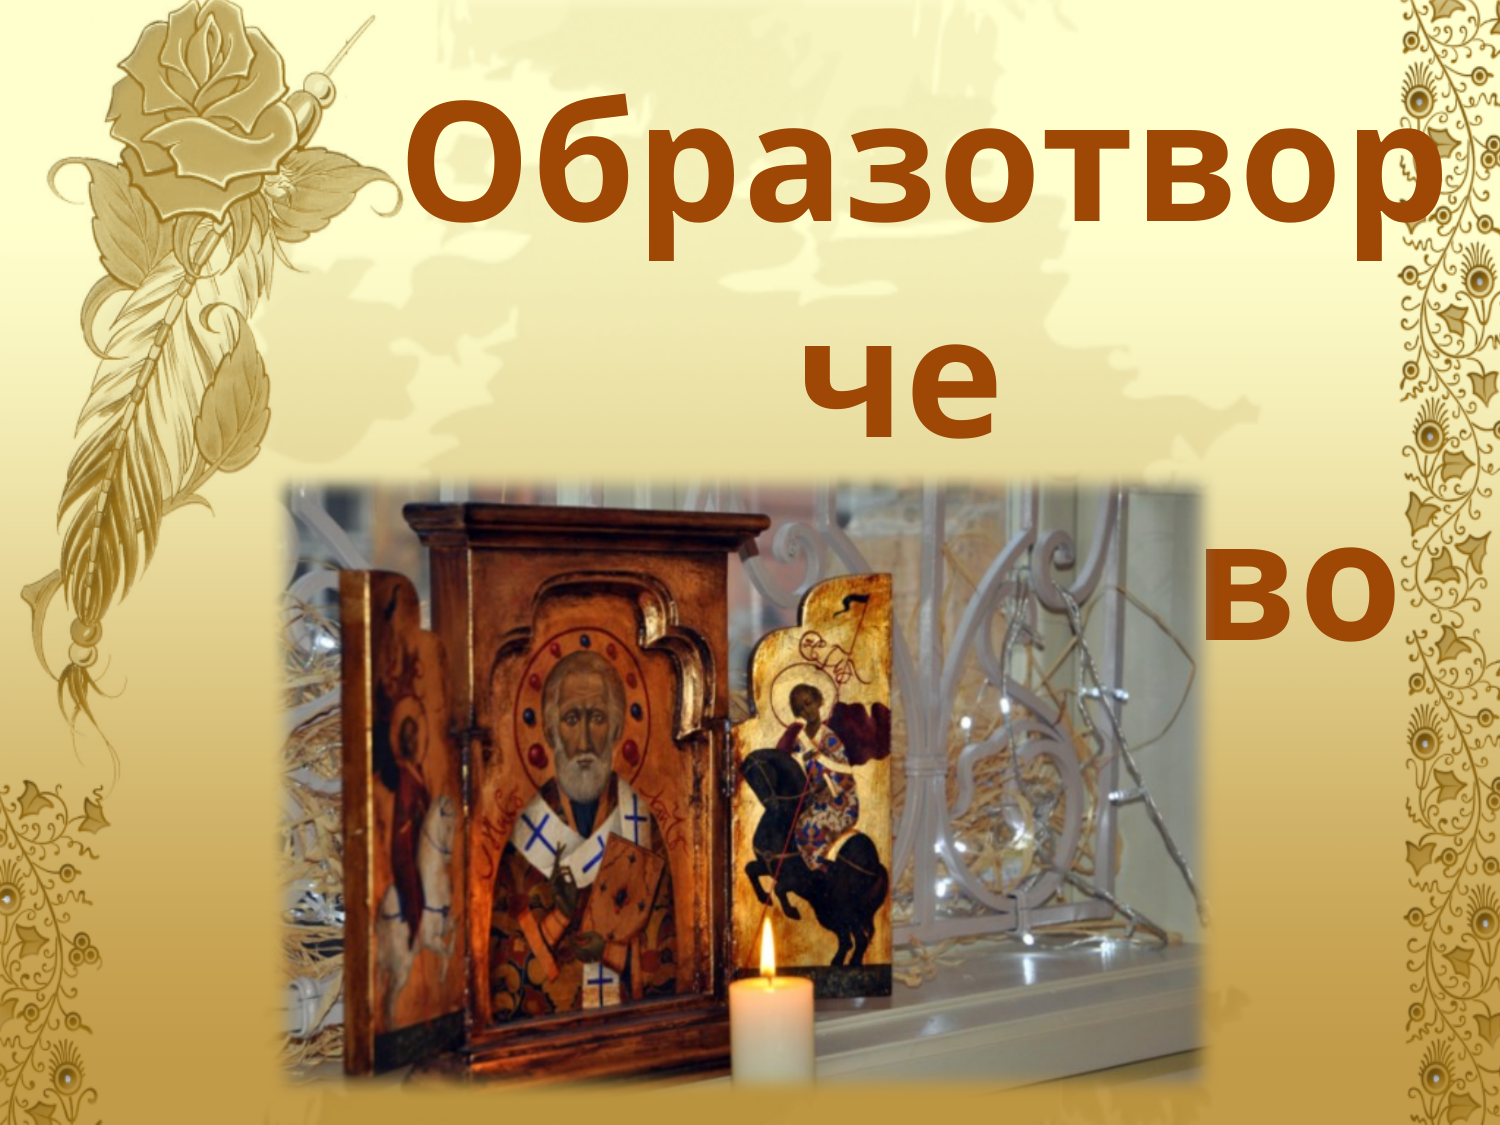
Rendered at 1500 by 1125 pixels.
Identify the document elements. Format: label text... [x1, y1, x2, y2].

text_box Образотворче мистецтво [348, 46, 1500, 682]
picture [0, 0, 1500, 1125]
